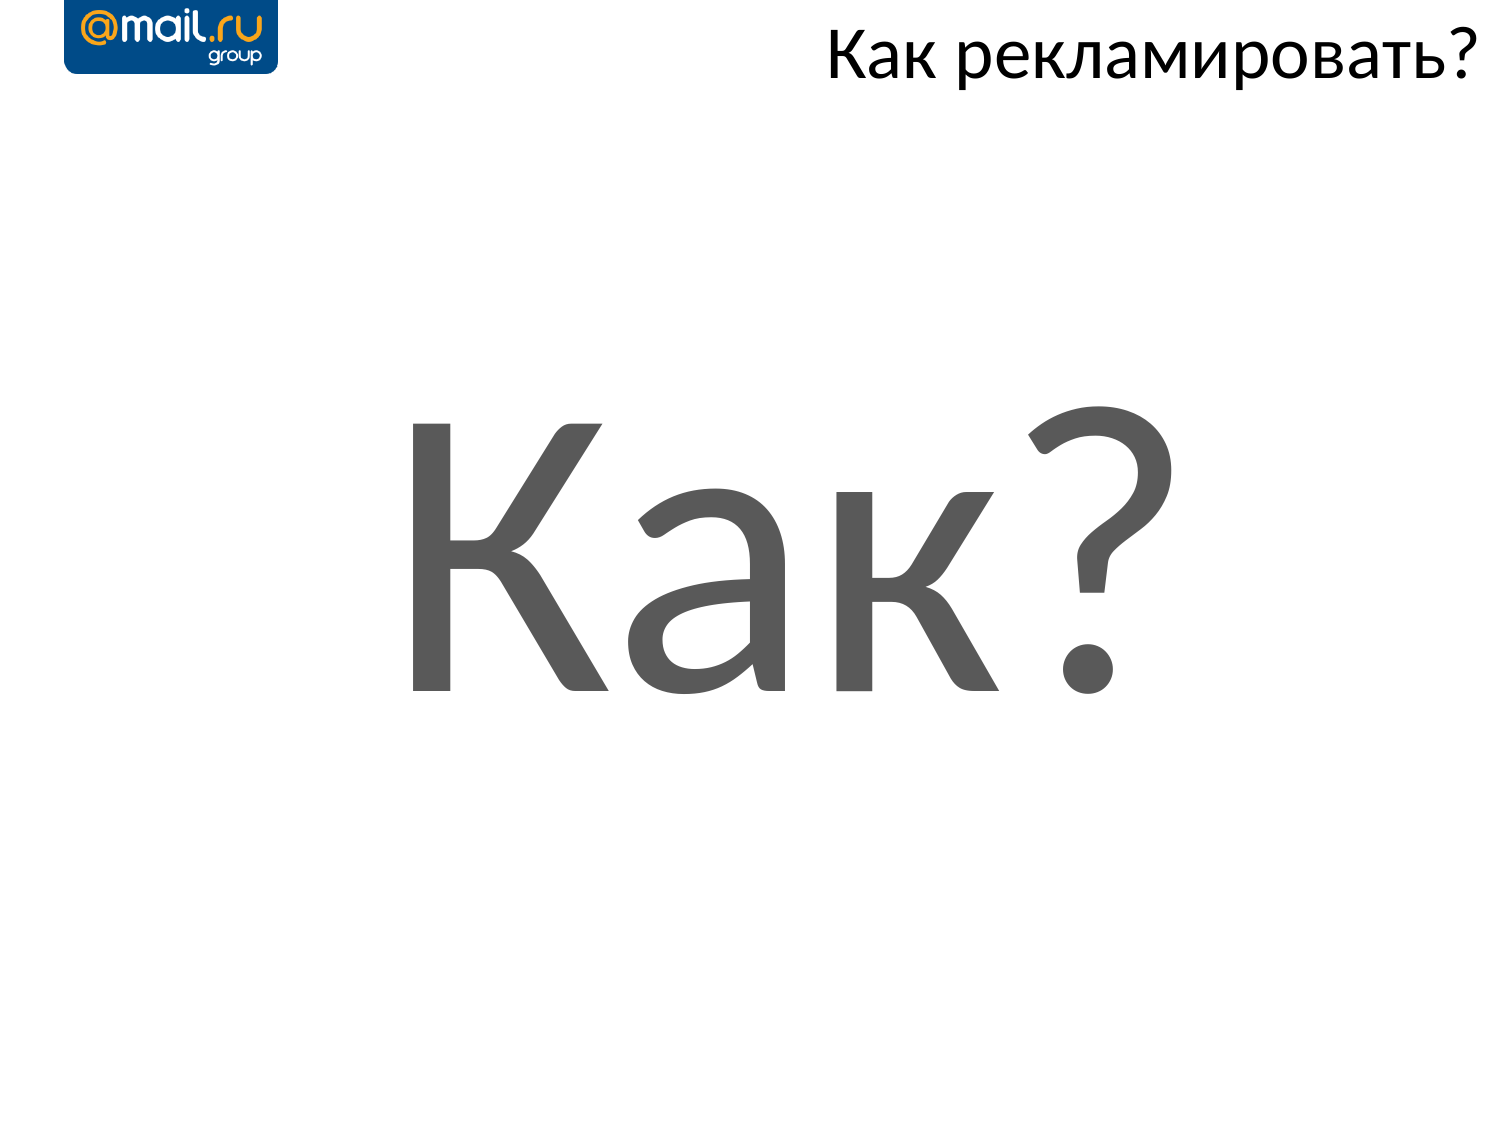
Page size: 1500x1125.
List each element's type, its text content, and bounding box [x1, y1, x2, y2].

text_box Как? [371, 267, 1282, 587]
text_box [868, 125, 1400, 1024]
picture [64, 0, 278, 74]
text_box Как рекламировать? [539, 1, 1497, 96]
